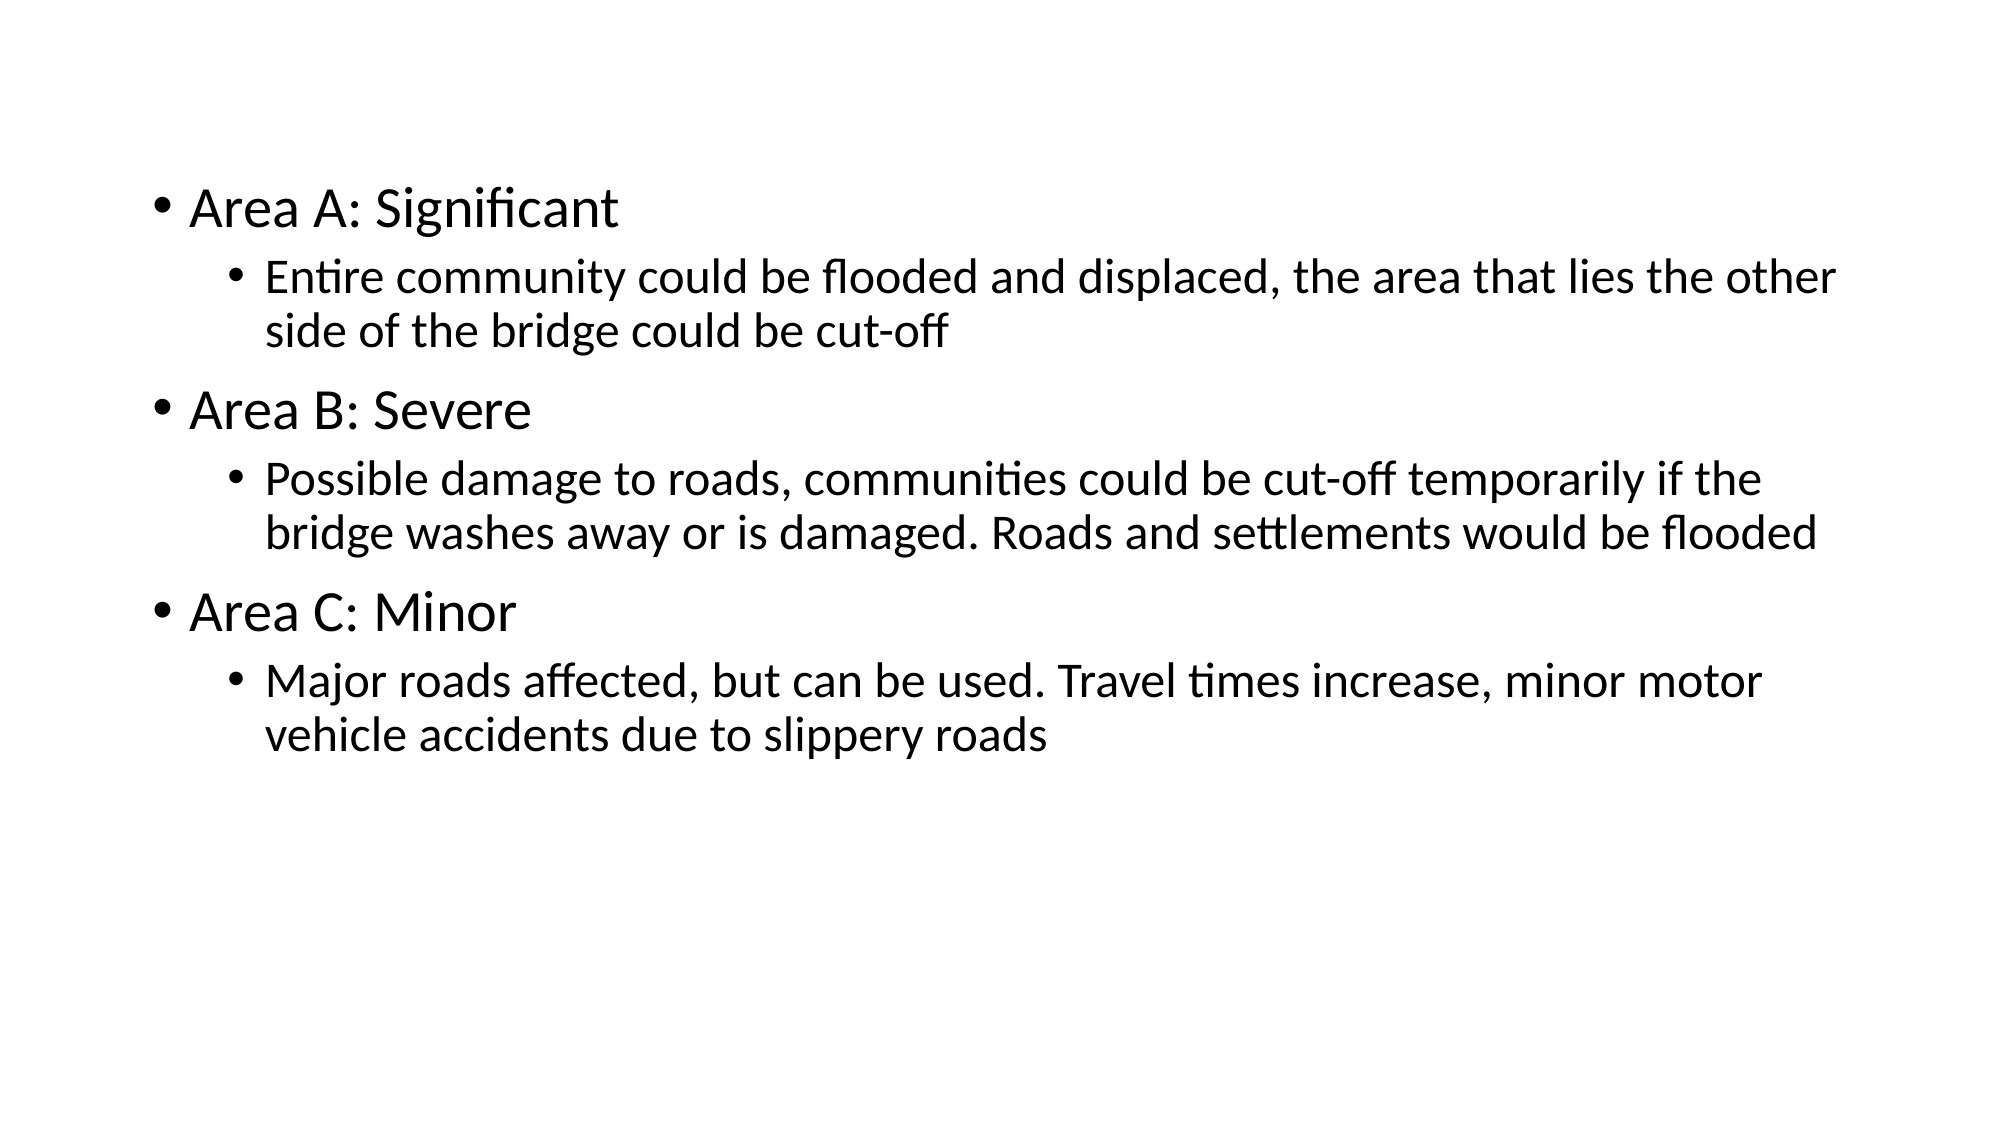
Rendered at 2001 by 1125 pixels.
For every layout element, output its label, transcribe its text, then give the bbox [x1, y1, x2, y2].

list Area A: Significant Entire community could be flooded and displaced, the area that lies the other side of the bridge could be cut-off Area B: Severe Possible damage to roads, communities could be cut-off temporarily if the bridge washes away or is damaged. Roads and settlements would be flooded Area C: Minor Major roads affected, but can be used. Travel times increase, minor motor vehicle accidents due to slippery roads [137, 169, 1863, 1014]
